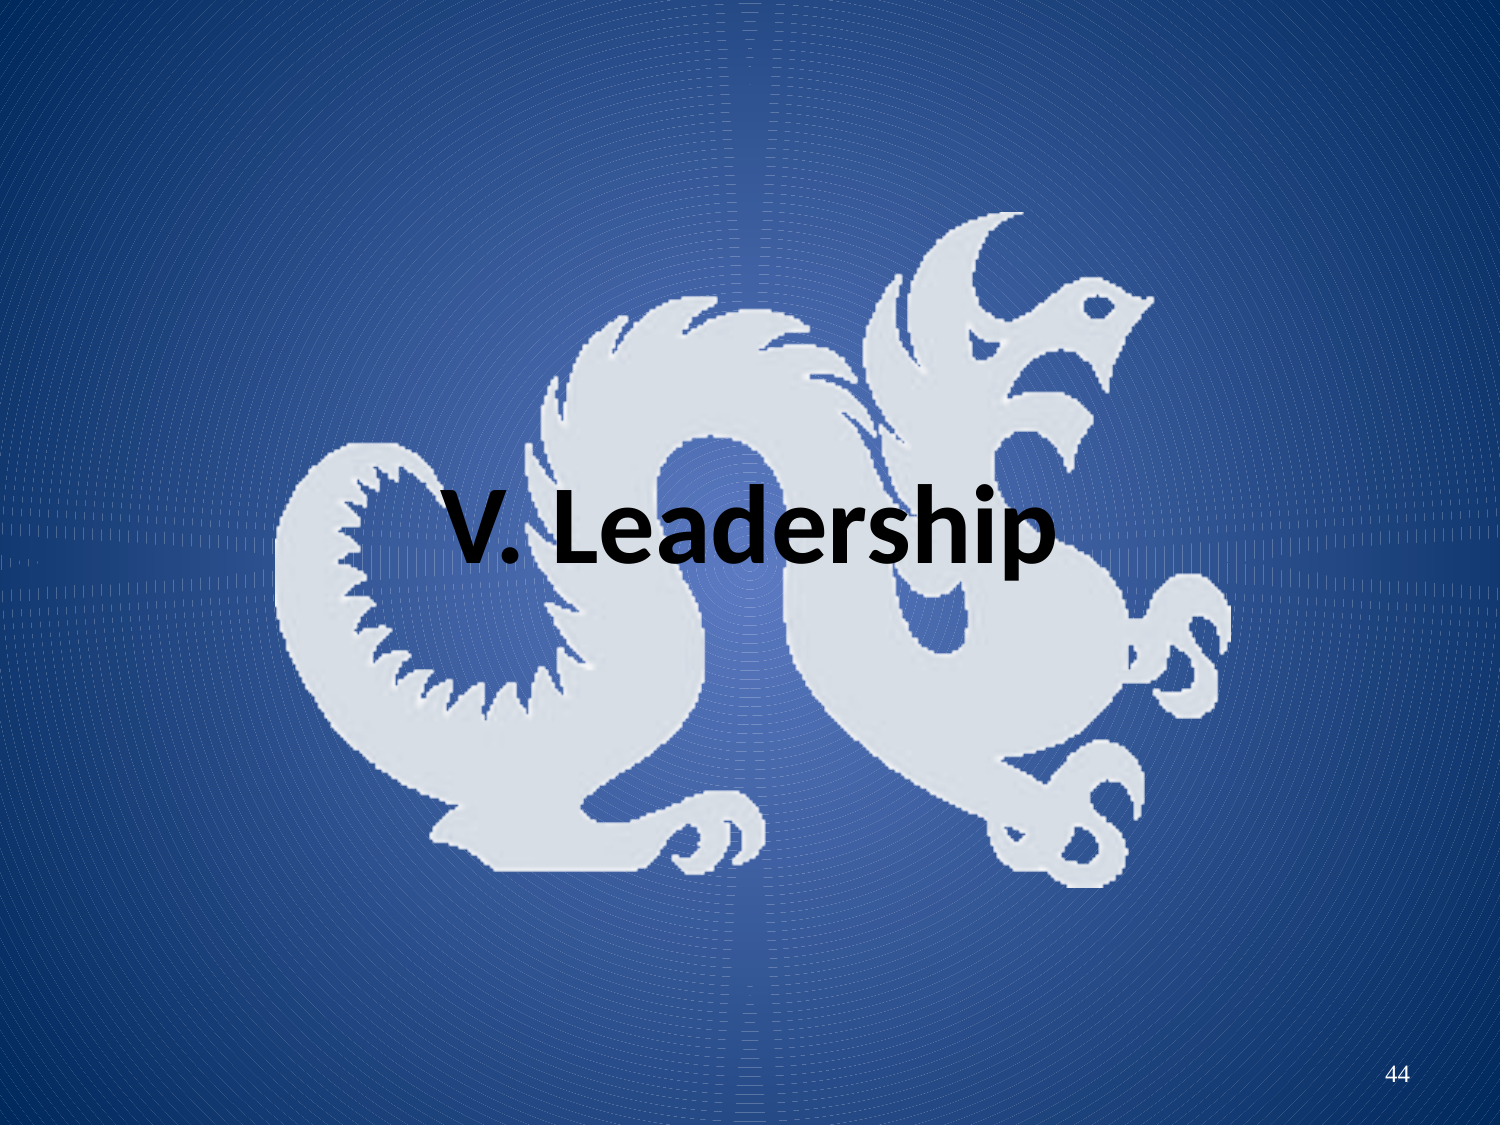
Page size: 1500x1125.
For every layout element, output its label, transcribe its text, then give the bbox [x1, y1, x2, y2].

title V. Leadership [112, 425, 1388, 613]
slide_number 44 [1074, 1042, 1425, 1103]
